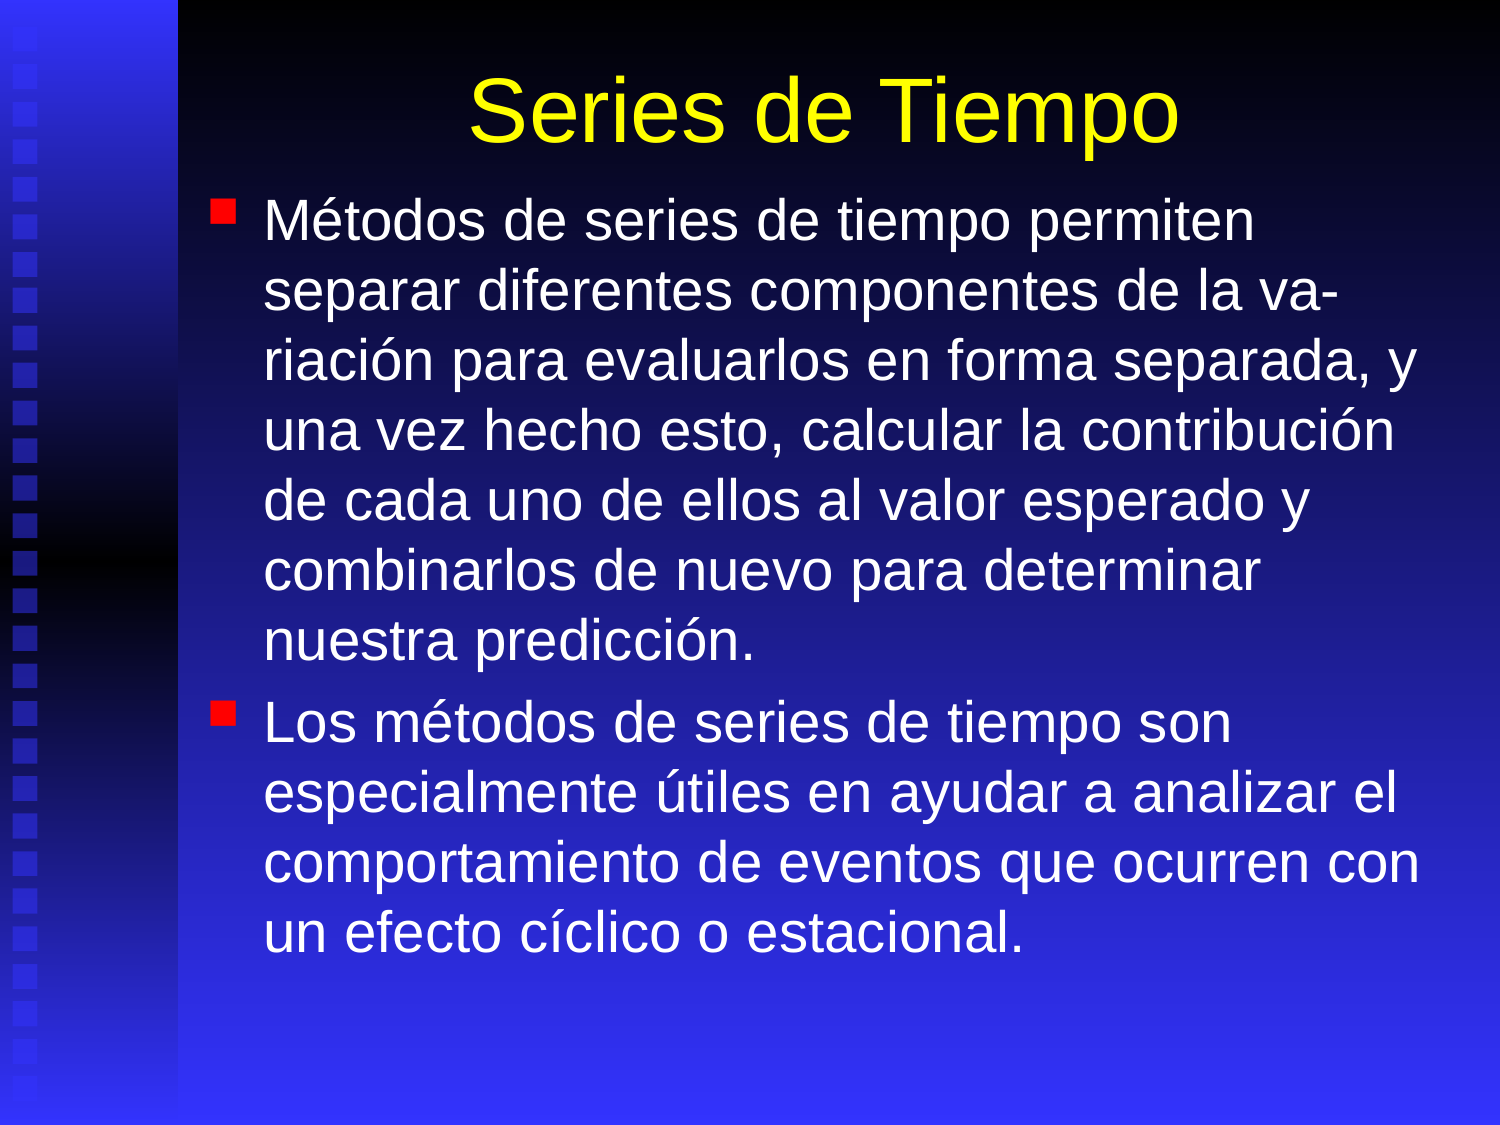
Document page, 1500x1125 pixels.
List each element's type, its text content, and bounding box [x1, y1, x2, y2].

title Series de Tiempo [187, 12, 1463, 201]
list Métodos de series de tiempo permiten separar diferentes componentes de la va-riación para evaluarlos en forma separada, y una vez hecho esto, calcular la contribución de cada uno de ellos al valor esperado y combinarlos de nuevo para determinar nuestra predicción. Los métodos de series de tiempo son especialmente útiles en ayudar a analizar el comportamiento de eventos que ocurren con un efecto cíclico o estacional. [191, 174, 1468, 995]
